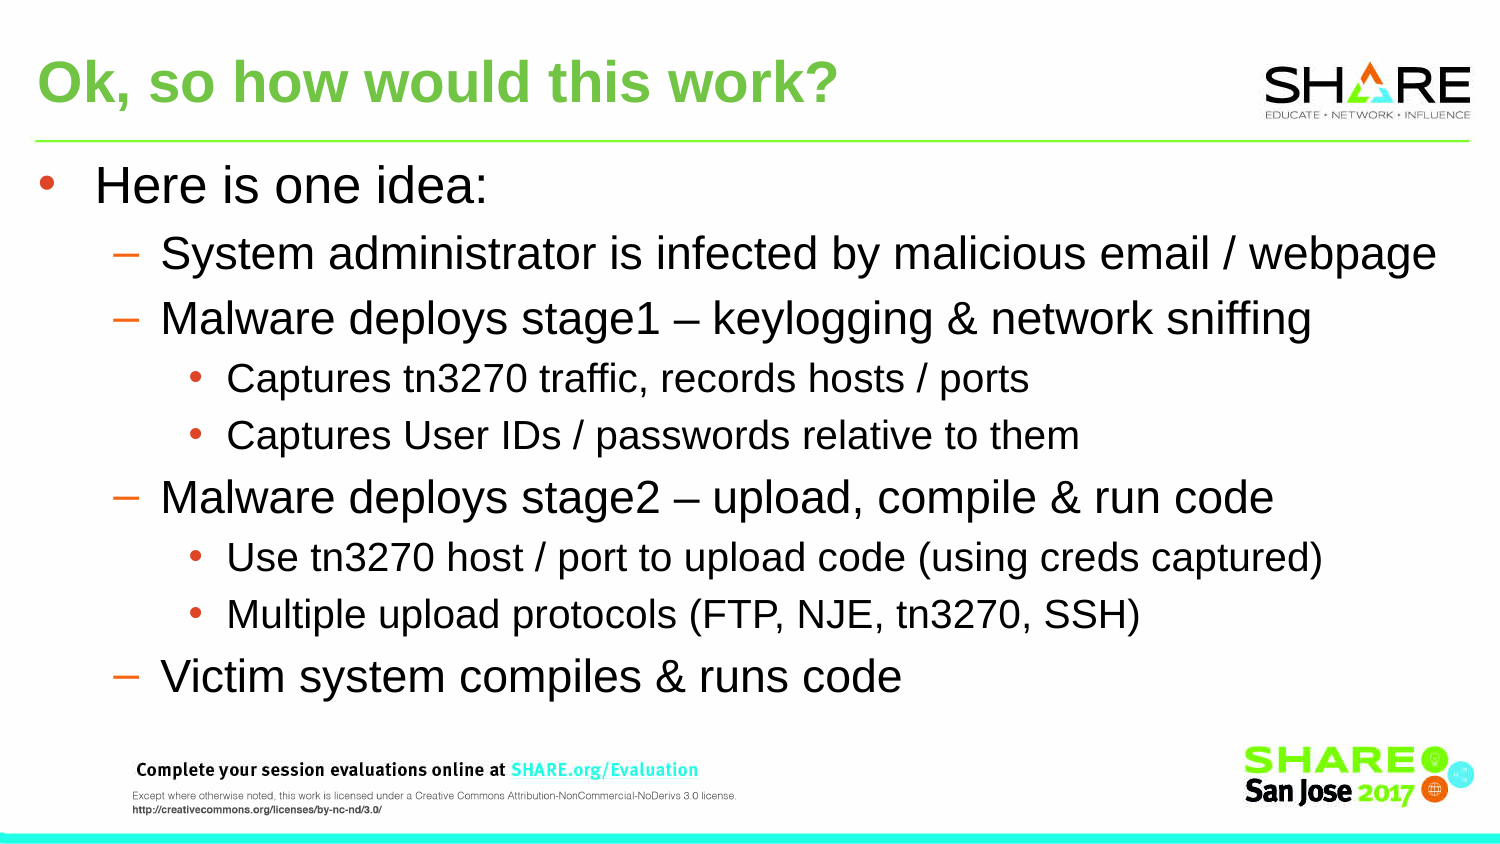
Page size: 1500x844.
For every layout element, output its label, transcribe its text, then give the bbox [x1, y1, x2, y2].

picture [0, 0, 1500, 844]
title Ok, so how would this work? [22, 29, 1453, 129]
list Here is one idea: System administrator is infected by malicious email / webpage Malware deploys stage1 – keylogging & network sniffing Captures tn3270 traffic, records hosts / ports Captures User IDs / passwords relative to them Malware deploys stage2 – upload, compile & run code Use tn3270 host / port to upload code (using creds captured) Multiple upload protocols (FTP, NJE, tn3270, SSH) Victim system compiles & runs code [22, 143, 1453, 727]
